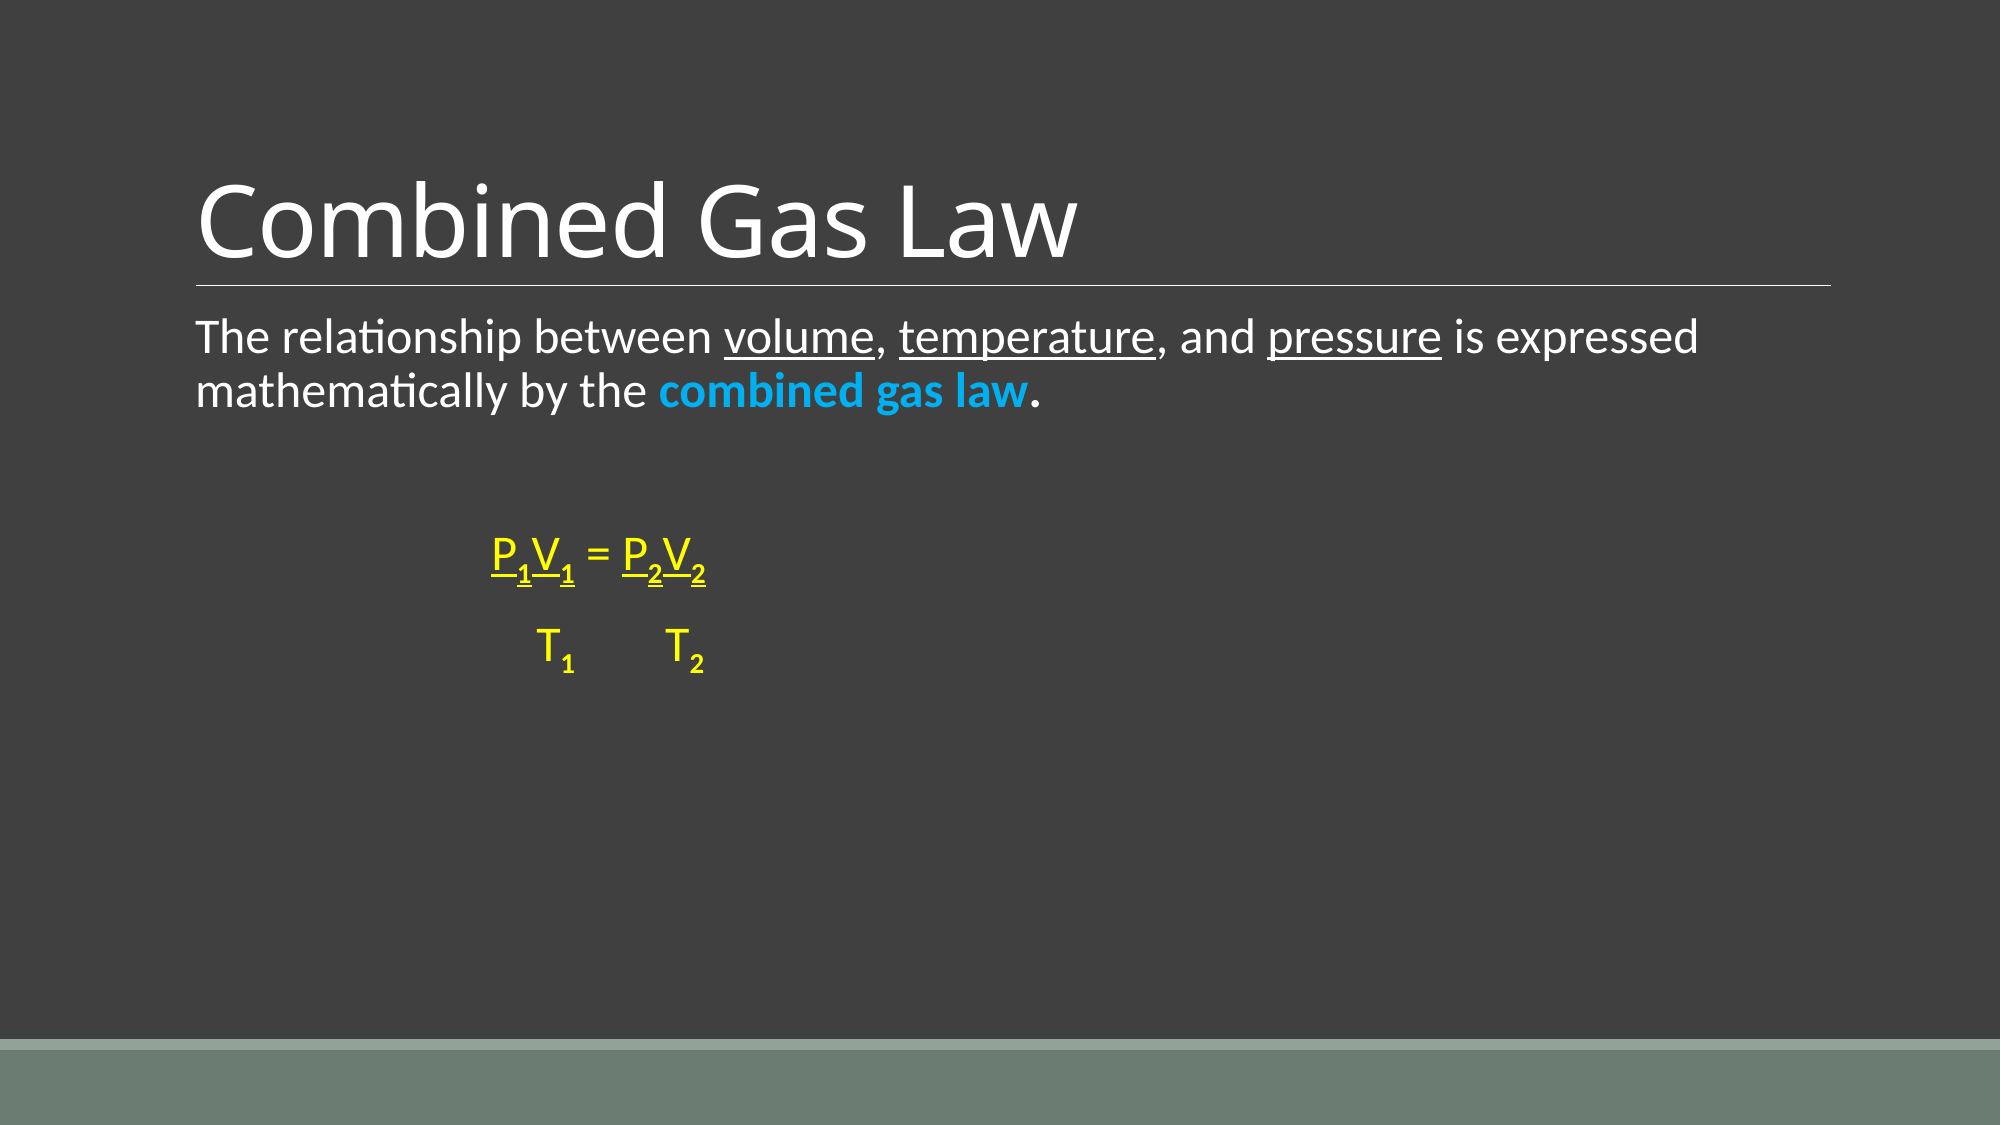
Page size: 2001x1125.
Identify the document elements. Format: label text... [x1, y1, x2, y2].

list The relationship between volume, temperature, and pressure is expressed mathematically by the combined gas law. P1V1 = P2V2 T1 T2 [180, 302, 1830, 963]
title Combined Gas Law [180, 47, 1830, 285]
